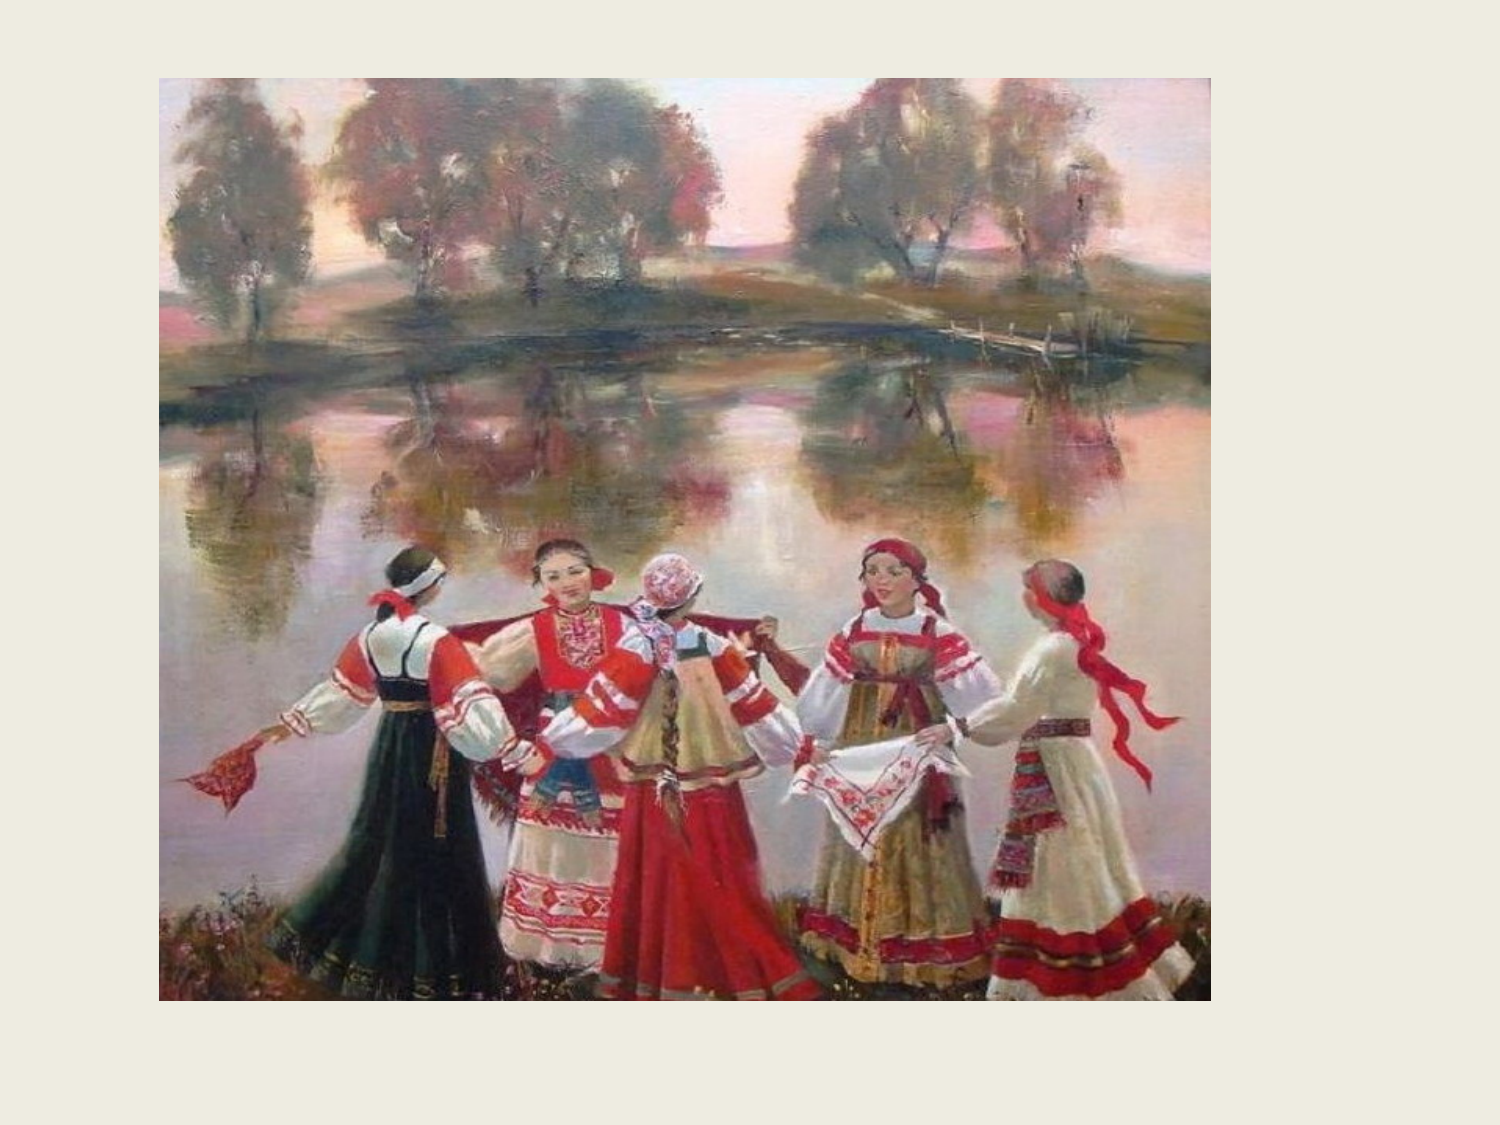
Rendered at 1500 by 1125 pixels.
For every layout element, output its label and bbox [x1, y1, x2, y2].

picture [159, 77, 1211, 1001]
